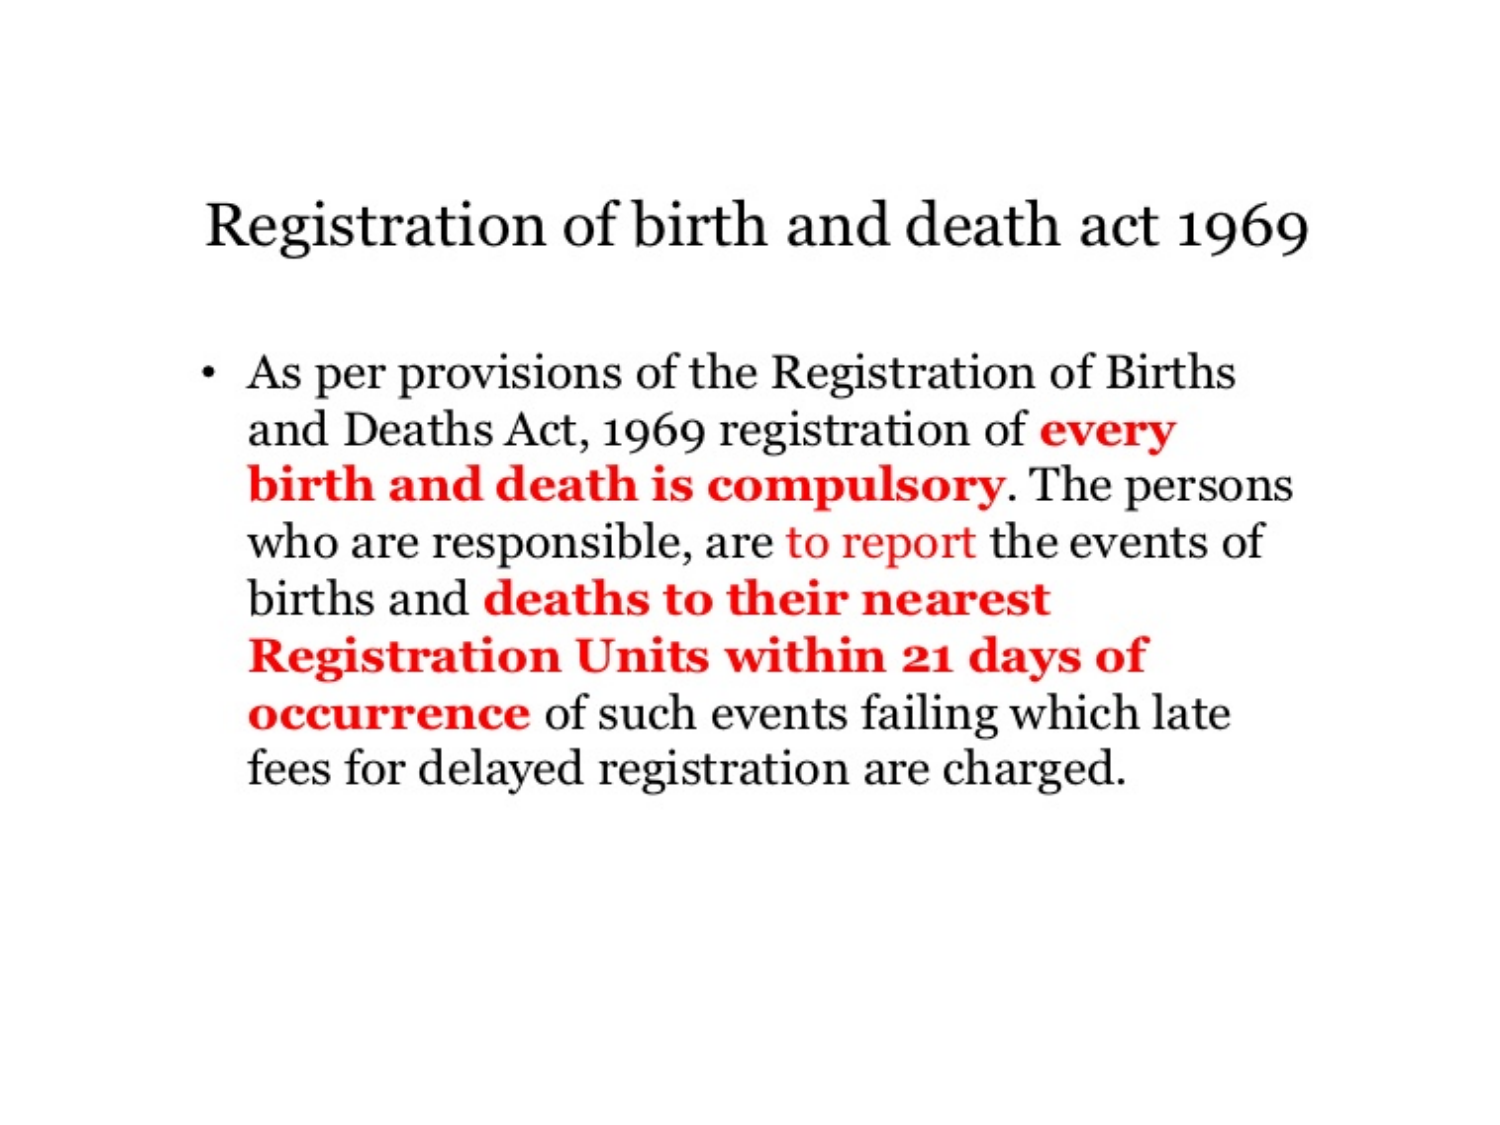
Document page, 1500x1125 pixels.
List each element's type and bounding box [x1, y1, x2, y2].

picture [124, 124, 1388, 1037]
